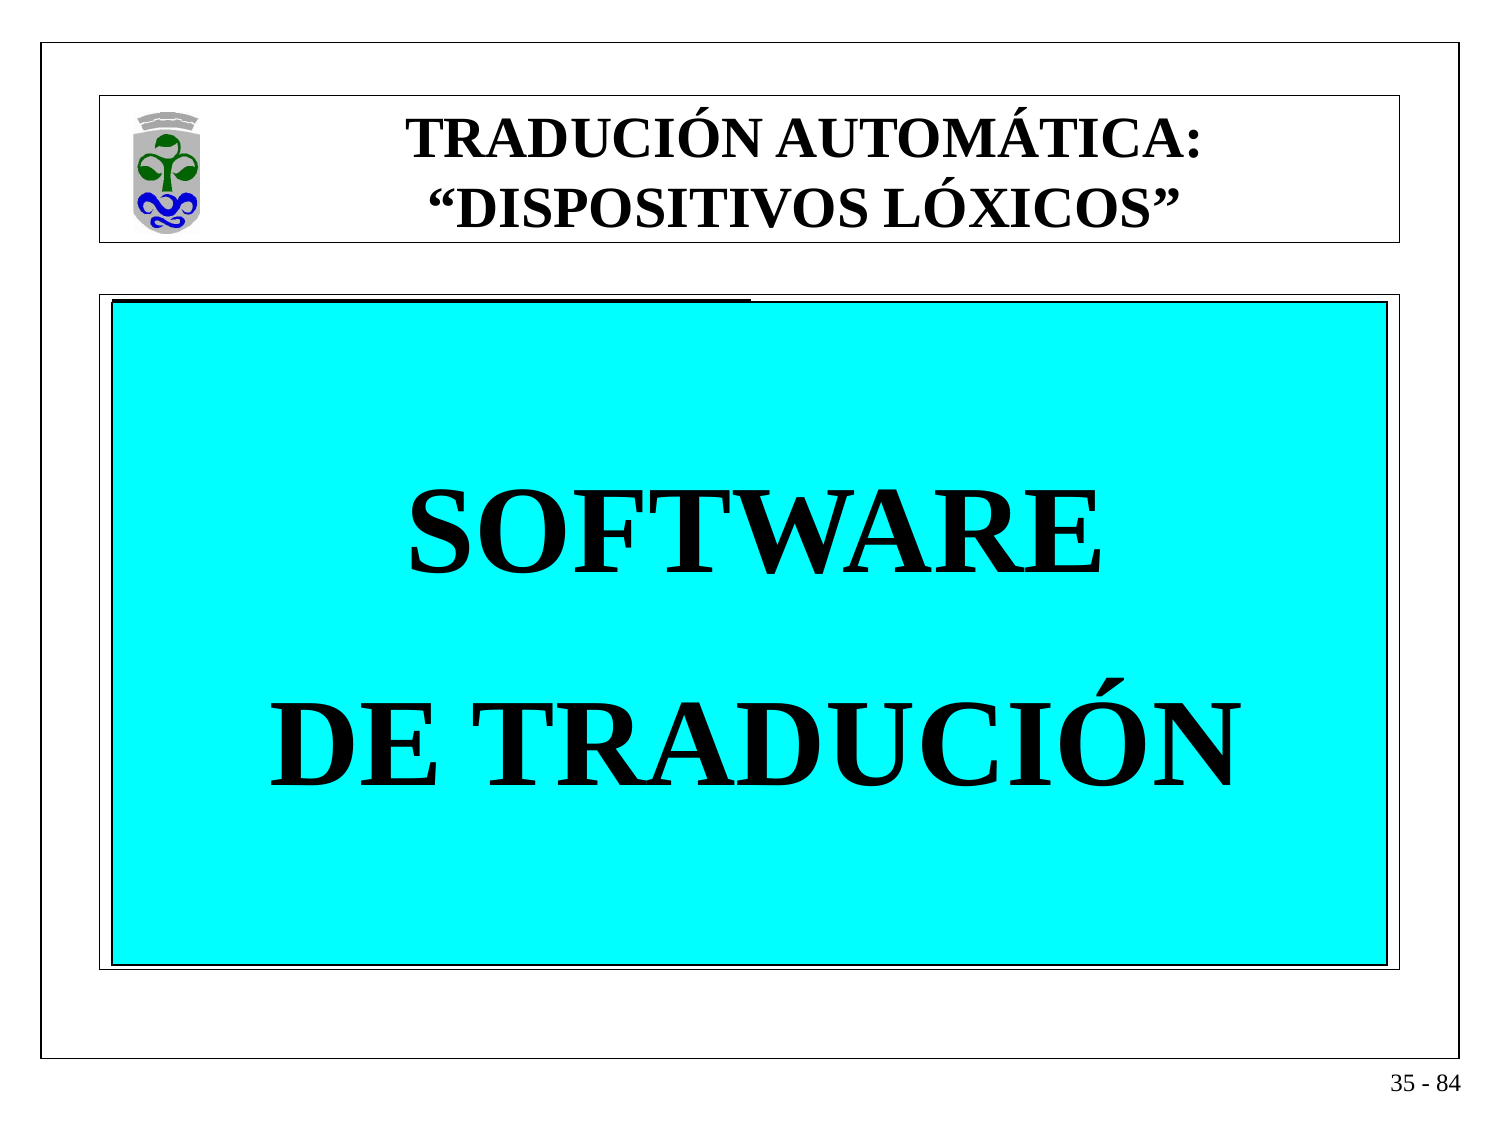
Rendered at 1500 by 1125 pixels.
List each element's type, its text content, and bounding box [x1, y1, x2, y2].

title TRADUCIÓN AUTOMÁTICA: “DISPOSITIVOS LÓXICOS” [99, 95, 1400, 243]
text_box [112, 302, 1388, 965]
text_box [133, 112, 200, 234]
list [99, 294, 1400, 970]
slide_number 35 - 84 [1163, 1058, 1477, 1089]
